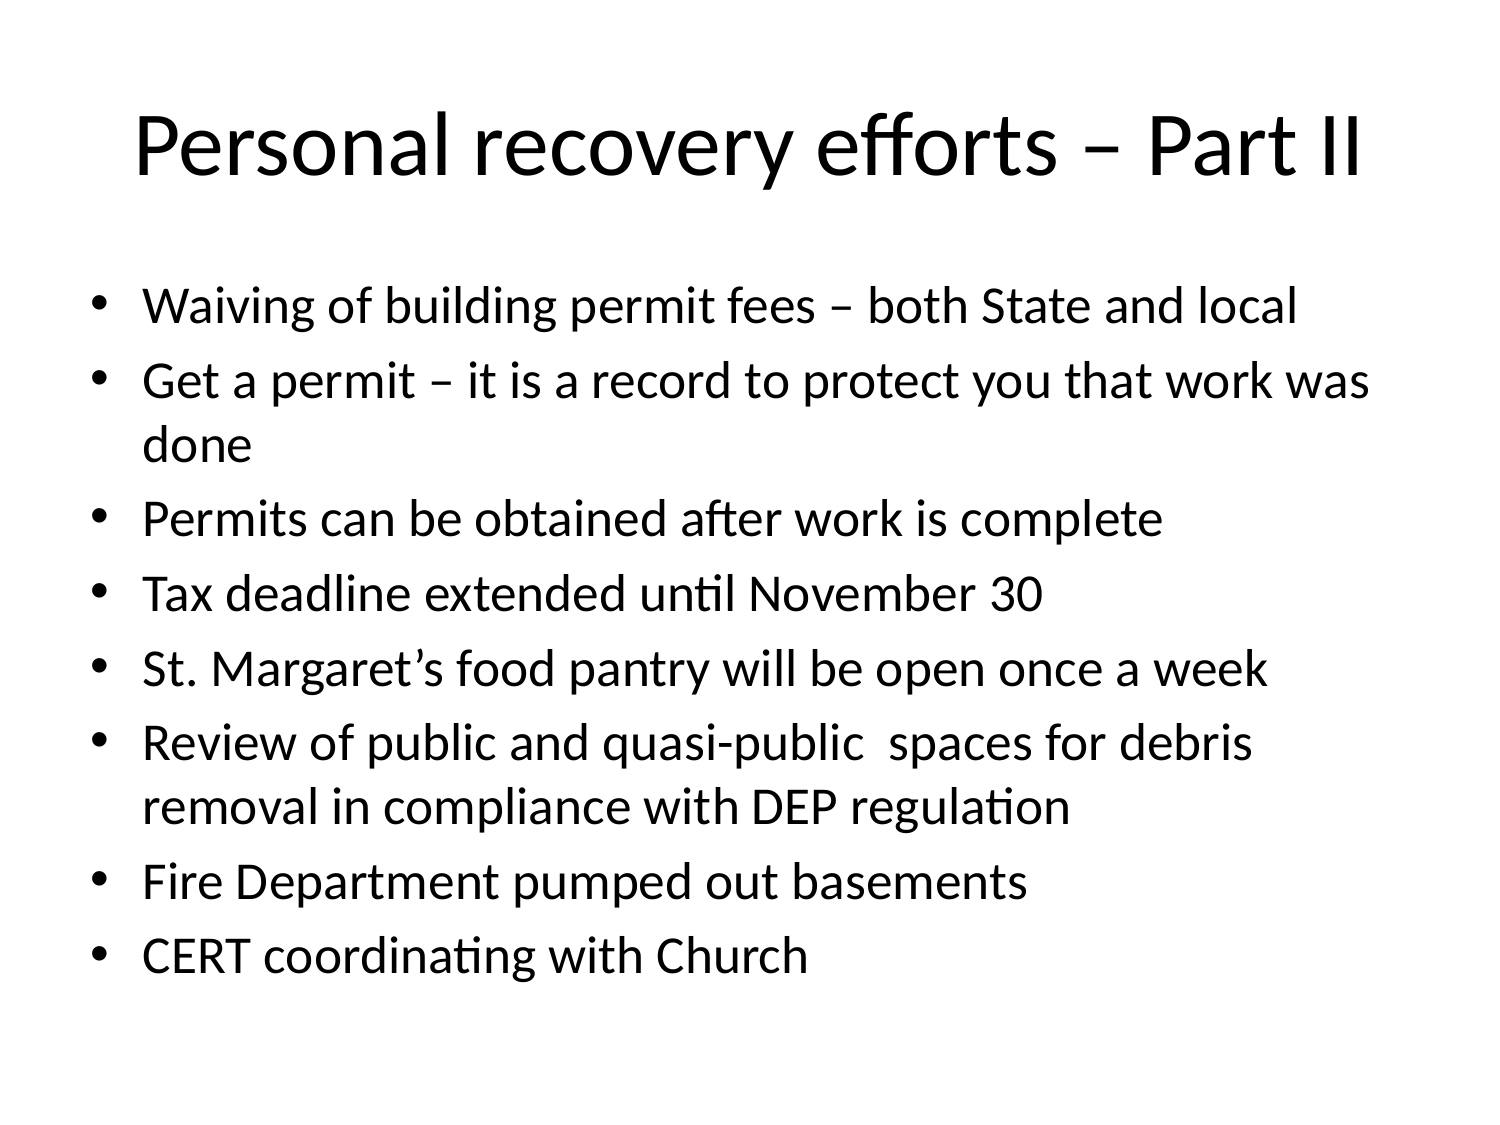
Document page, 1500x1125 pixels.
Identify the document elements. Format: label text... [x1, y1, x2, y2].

list Waiving of building permit fees – both State and local Get a permit – it is a record to protect you that work was done Permits can be obtained after work is complete Tax deadline extended until November 30 St. Margaret’s food pantry will be open once a week Review of public and quasi-public spaces for debris removal in compliance with DEP regulation Fire Department pumped out basements CERT coordinating with Church [75, 262, 1425, 1005]
title Personal recovery efforts – Part II [75, 45, 1425, 233]
